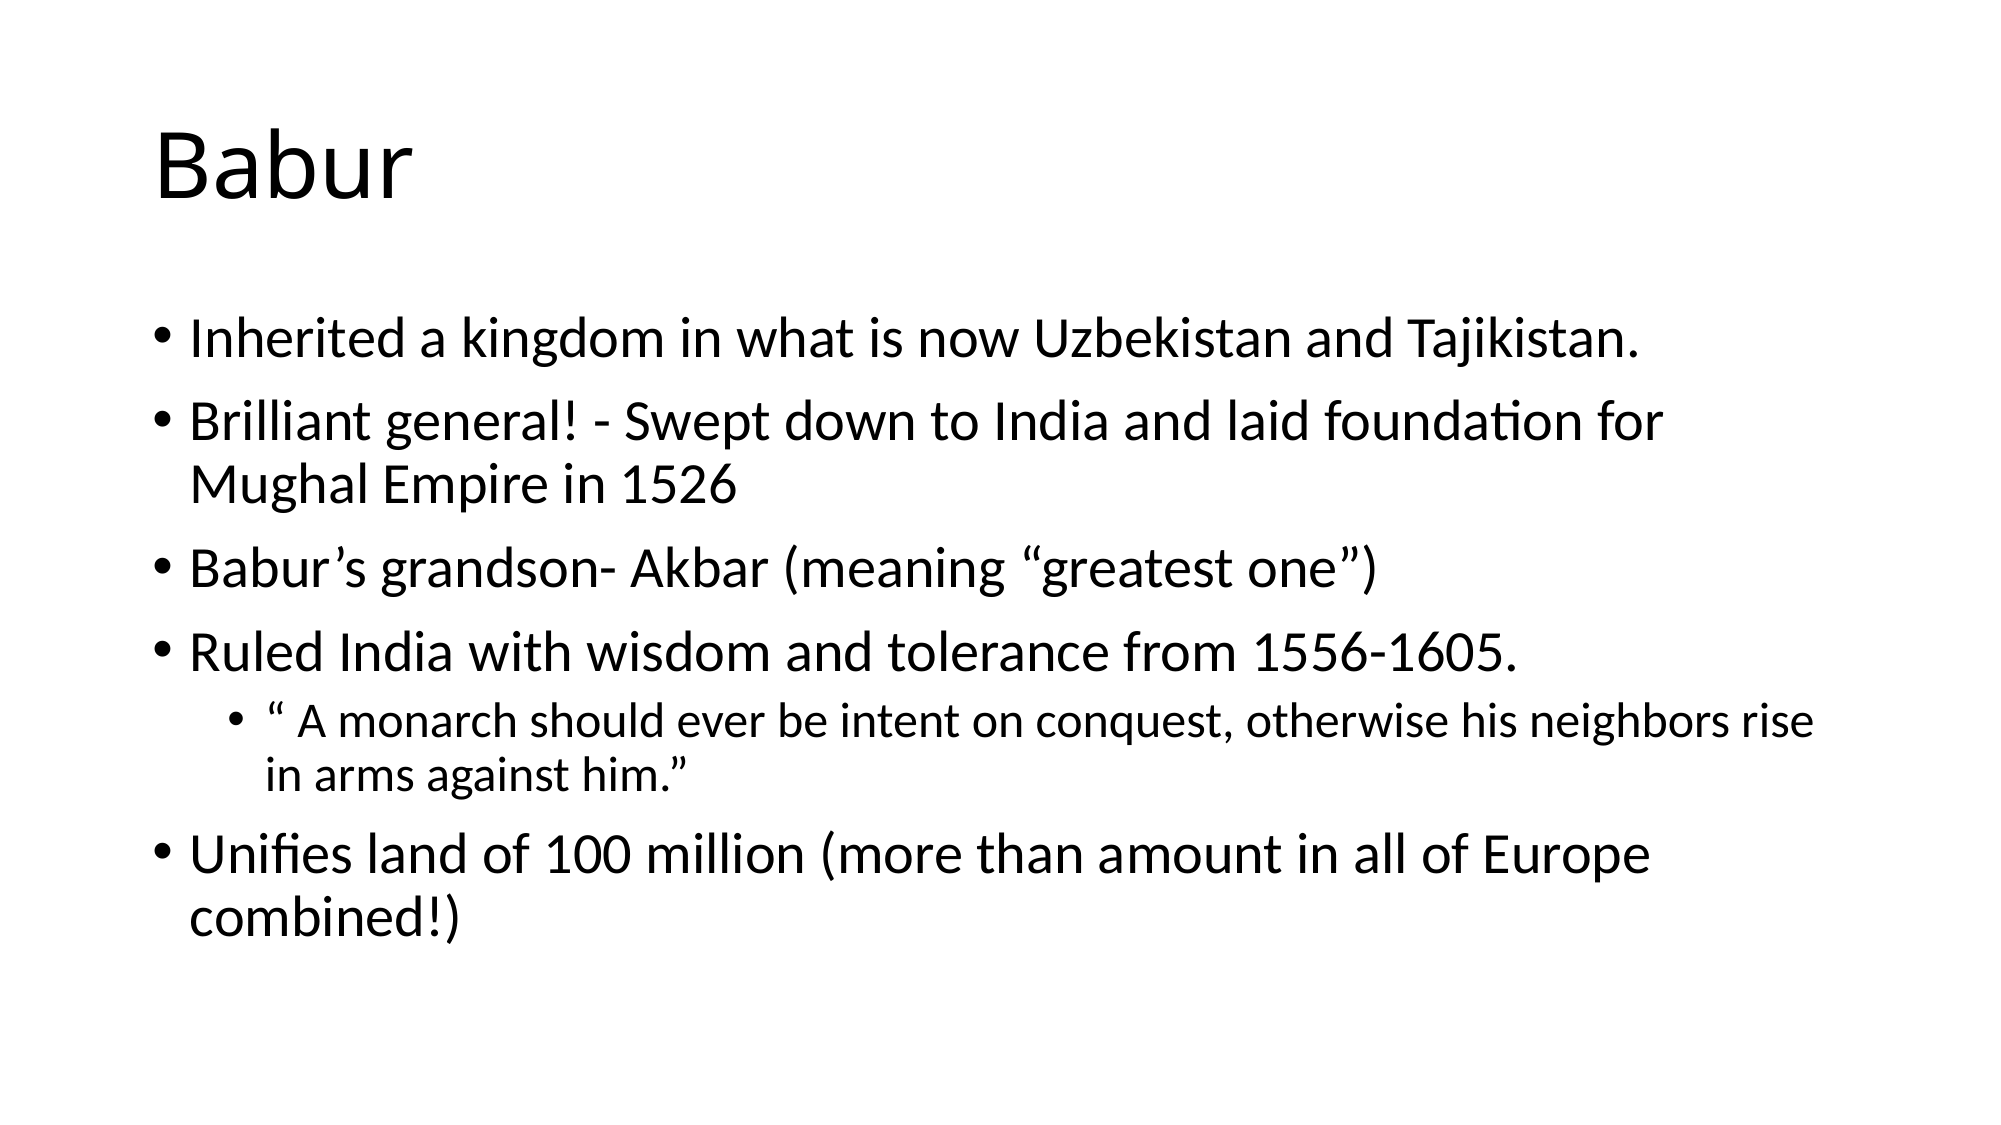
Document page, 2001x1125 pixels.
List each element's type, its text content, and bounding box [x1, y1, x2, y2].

list Inherited a kingdom in what is now Uzbekistan and Tajikistan. Brilliant general! - Swept down to India and laid foundation for Mughal Empire in 1526 Babur’s grandson- Akbar (meaning “greatest one”) Ruled India with wisdom and tolerance from 1556-1605. “ A monarch should ever be intent on conquest, otherwise his neighbors rise in arms against him.” Unifies land of 100 million (more than amount in all of Europe combined!) [137, 299, 1863, 1014]
title Babur [137, 59, 1863, 278]
